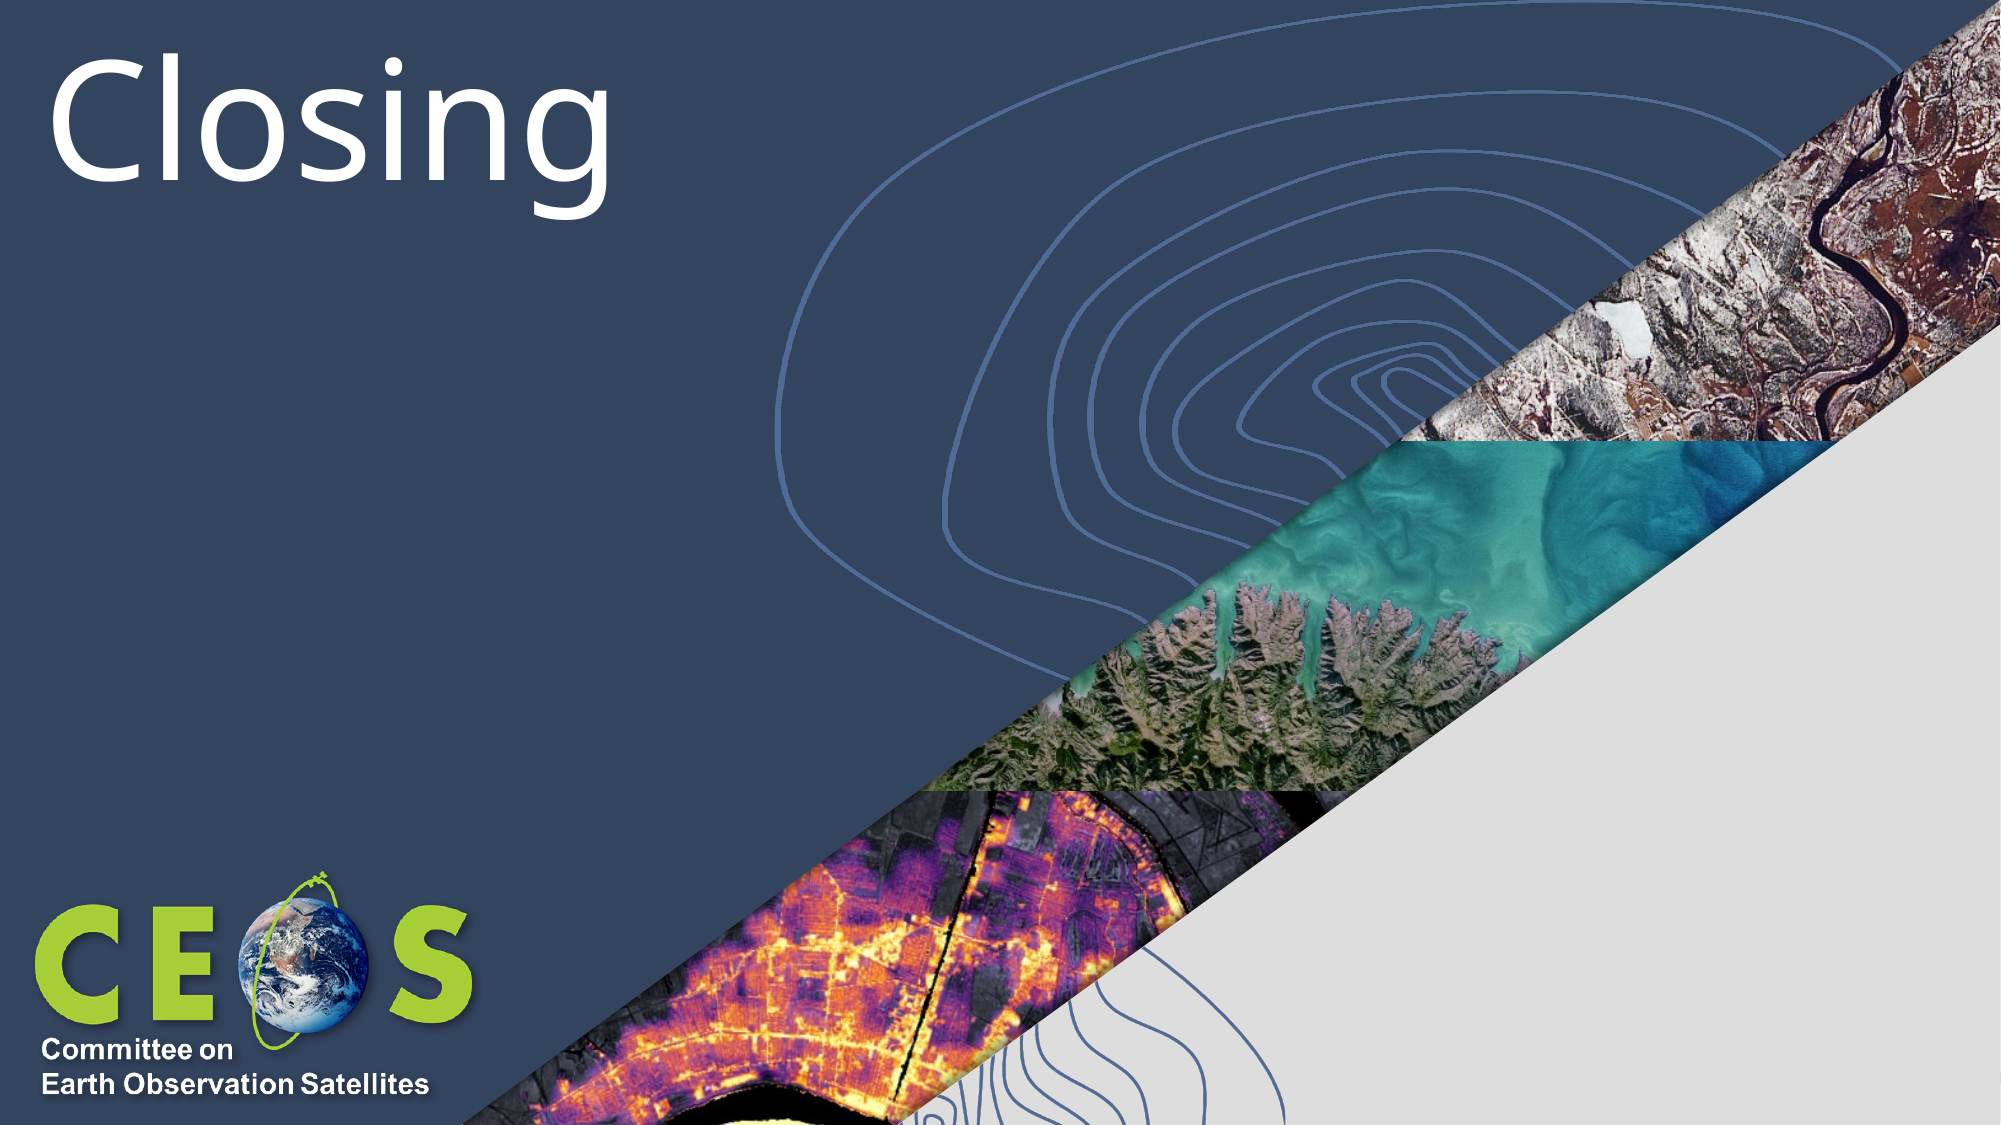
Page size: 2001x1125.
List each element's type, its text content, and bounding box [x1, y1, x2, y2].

picture [22, 0, 2001, 1125]
title Closing [28, 28, 1039, 681]
